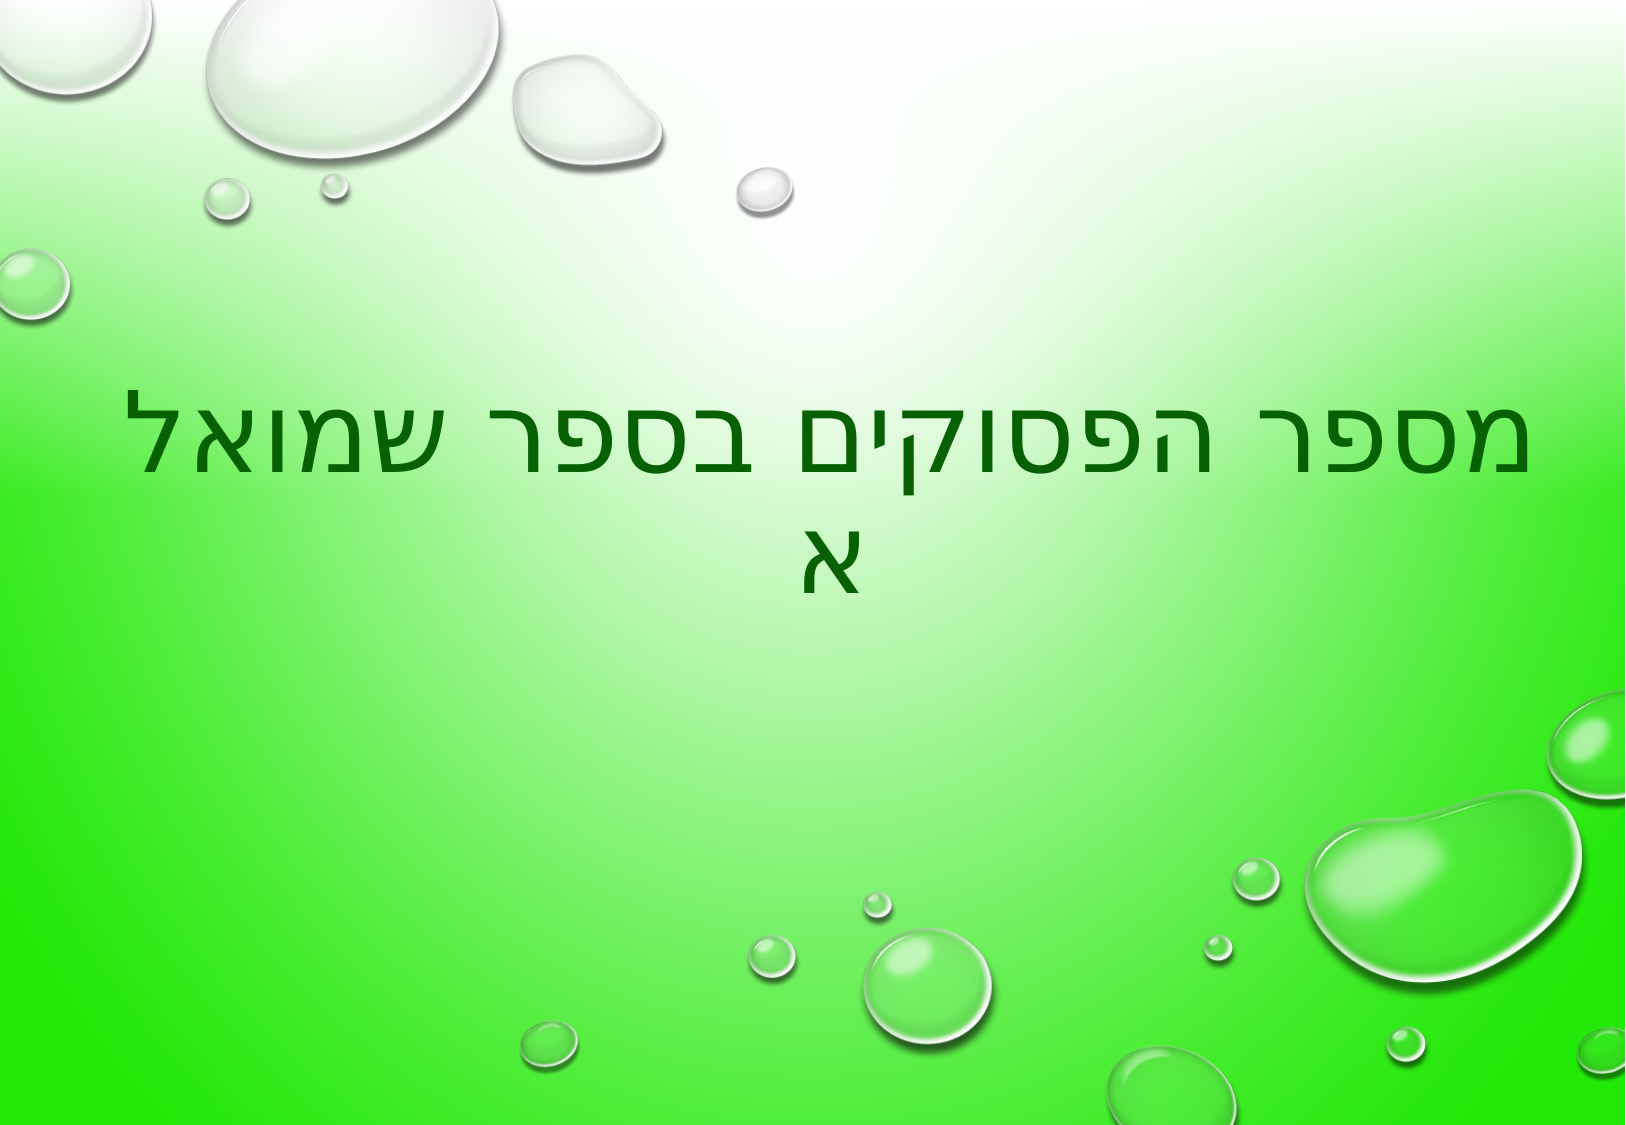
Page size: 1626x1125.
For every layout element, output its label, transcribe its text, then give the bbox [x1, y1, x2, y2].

title מספר הפסוקים בספר שמואל א [68, 604, 1596, 1125]
picture [0, 0, 1625, 1125]
